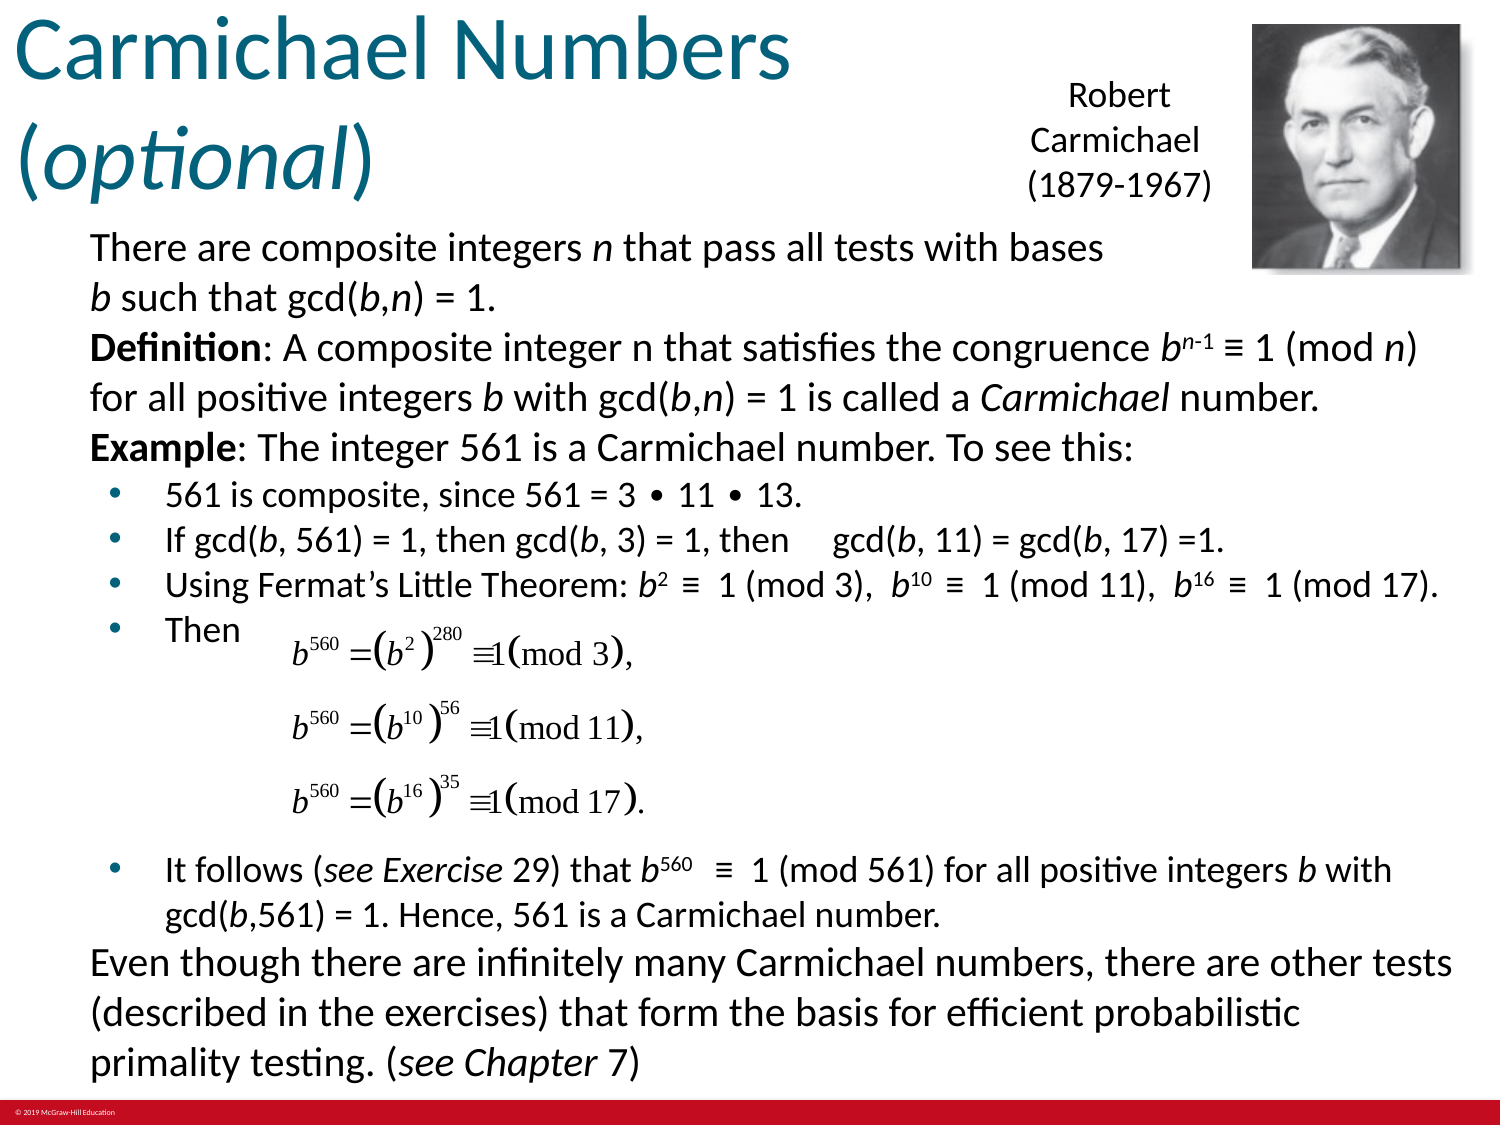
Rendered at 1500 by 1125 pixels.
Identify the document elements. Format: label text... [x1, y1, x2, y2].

list Robert Carmichael (1879-1967) [999, 62, 1240, 208]
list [1251, 24, 1476, 275]
list It follows (see Exercise 29) that b560 ≡ 1 (mod 561) for all positive integers b with gcd(b,561) = 1. Hence, 561 is a Carmichael number. Even though there are infinitely many Carmichael numbers, there are other tests (described in the exercises) that form the basis for efficient probabilistic primality testing. (see Chapter 7) [75, 837, 1475, 1088]
title Carmichael Numbers (optional) [0, 0, 1500, 195]
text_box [287, 618, 651, 838]
list There are composite integers n that pass all tests with bases b such that gcd(b,n) = 1. Definition: A composite integer n that satisfies the congruence bn-1 ≡ 1 (mod n) for all positive integers b with gcd(b,n) = 1 is called a Carmichael number. Example: The integer 561 is a Carmichael number. To see this: 561 is composite, since 561 = 3 ∙ 11 ∙ 13. If gcd(b, 561) = 1, then gcd(b, 3) = 1, then gcd(b, 11) = gcd(b, 17) =1. Using Fermat’s Little Theorem: b2 ≡ 1 (mod 3), b10 ≡ 1 (mod 11), b16 ≡ 1 (mod 17). Then [75, 212, 1475, 650]
